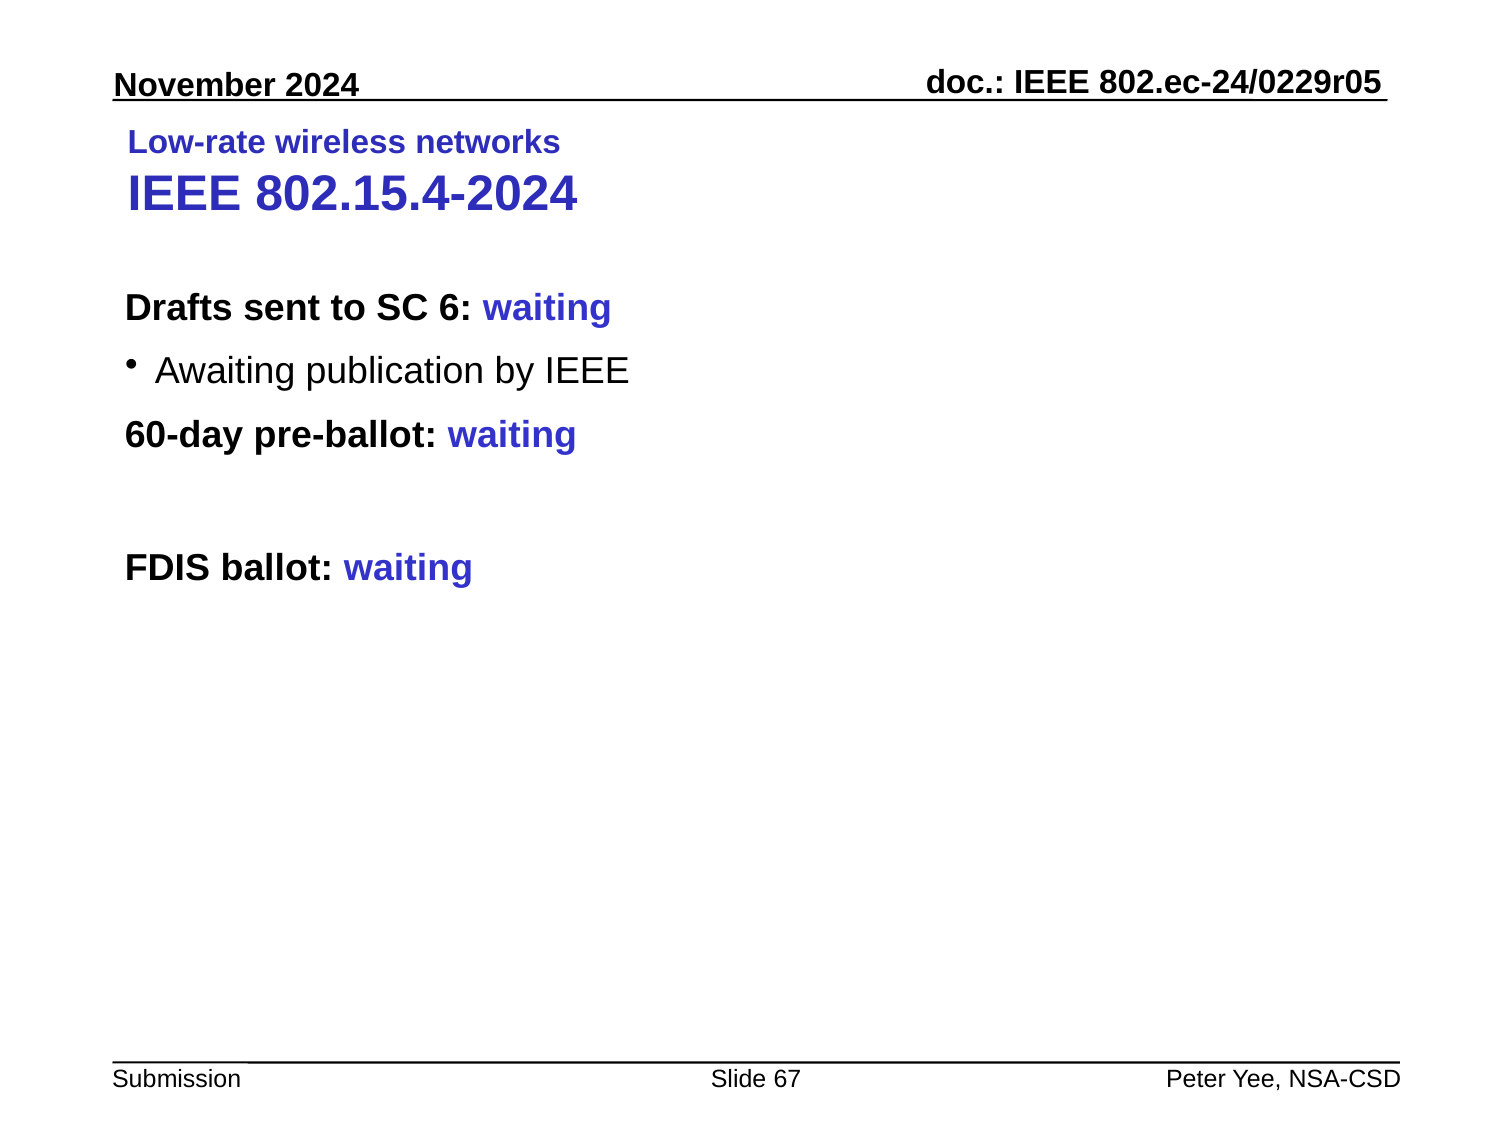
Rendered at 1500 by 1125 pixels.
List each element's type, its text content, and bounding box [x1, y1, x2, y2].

title Low-rate wireless networks IEEE 802.15.4-2024 [112, 112, 1388, 288]
footer Peter Yee, NSA-CSD [1164, 1061, 1402, 1093]
list Drafts sent to SC 6: waiting Awaiting publication by IEEE 60-day pre-ballot: waiting FDIS ballot: waiting [109, 275, 1385, 1038]
slide_number Slide 67 [709, 1061, 803, 1093]
